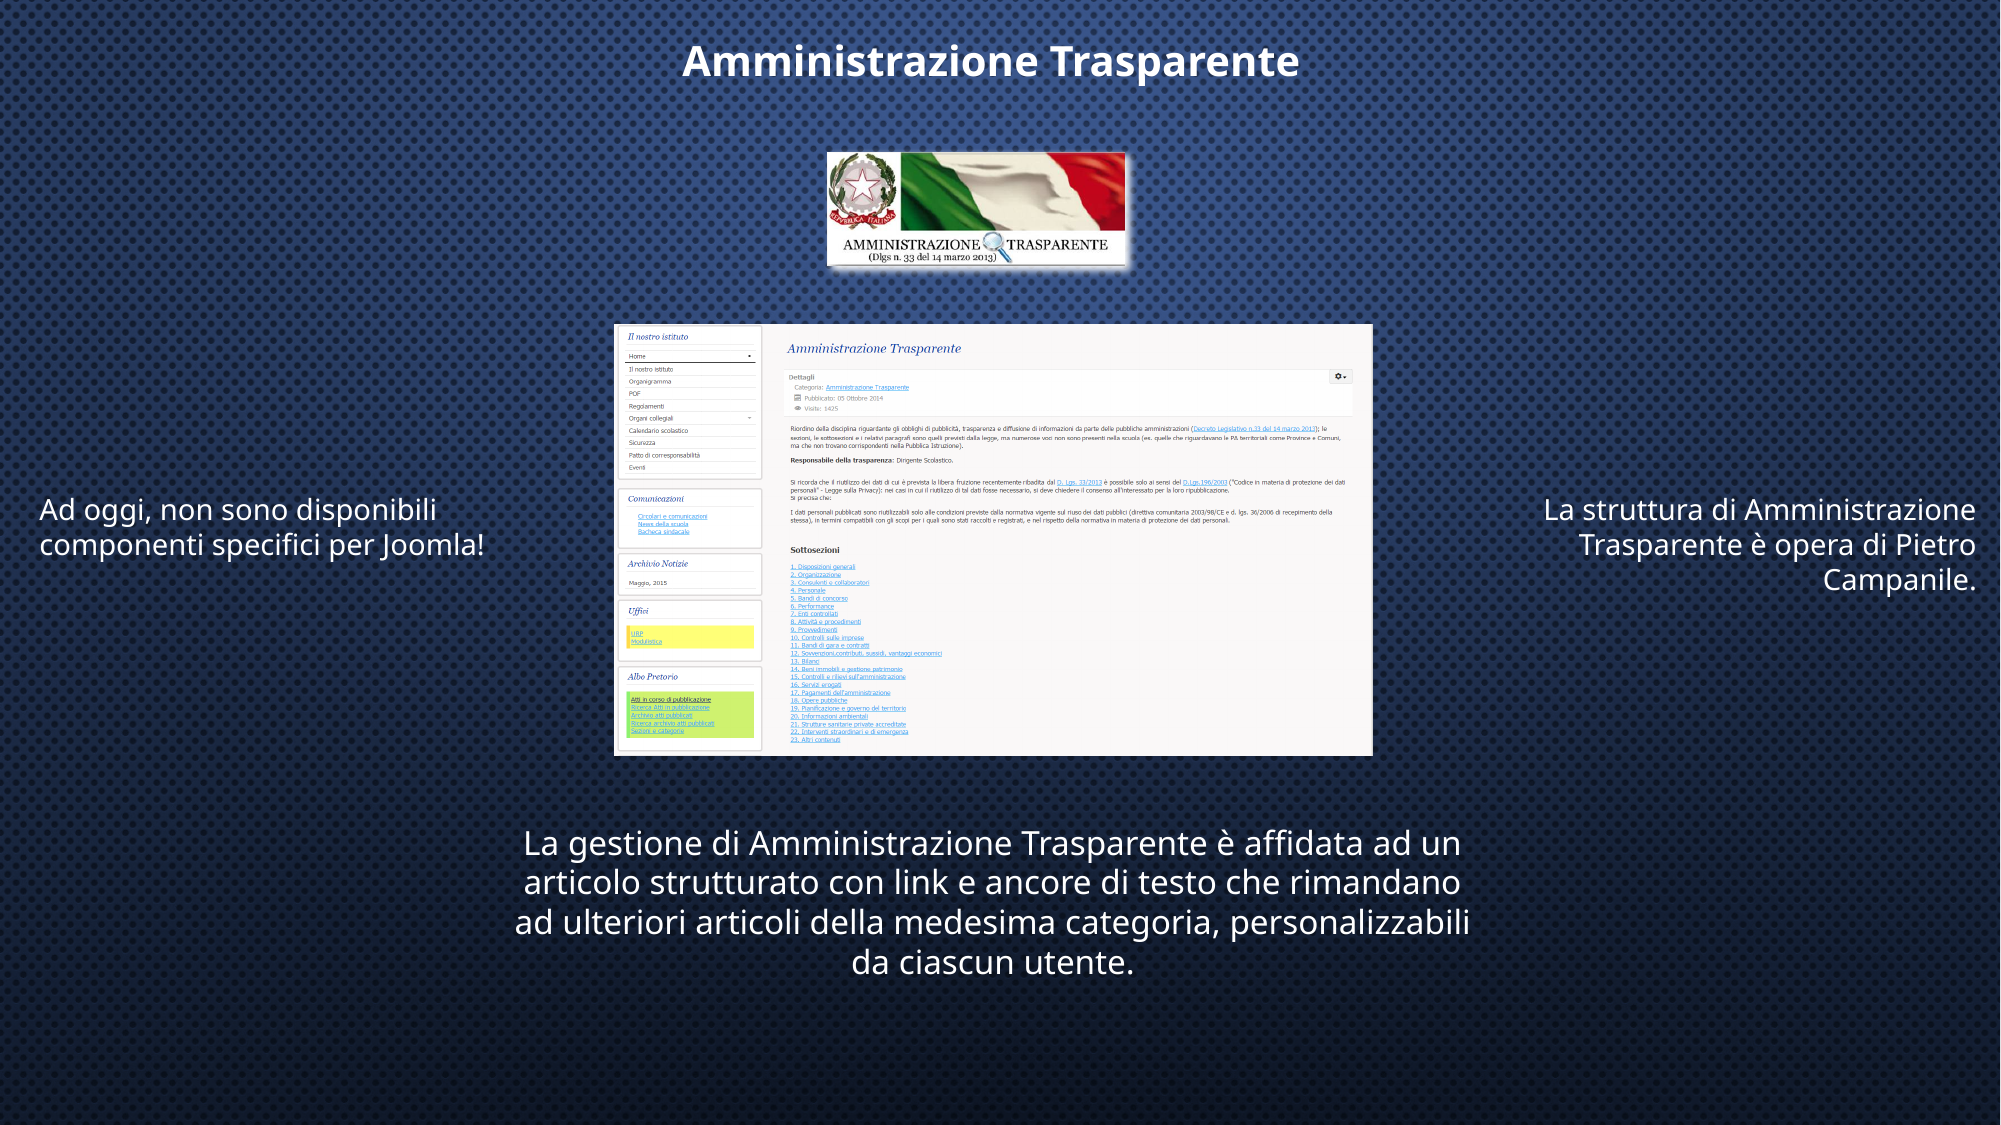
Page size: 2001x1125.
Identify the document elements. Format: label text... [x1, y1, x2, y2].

text_box Amministrazione Trasparente [667, 27, 1320, 93]
text_box Ad oggi, non sono disponibili componenti specifici per Joomla! [24, 483, 525, 569]
text_box La struttura di Amministrazione Trasparente è opera di Pietro Campanile. [1484, 483, 1992, 604]
picture [826, 151, 1126, 266]
picture [614, 323, 1373, 756]
text_box La gestione di Amministrazione Trasparente è affidata ad un articolo strutturato con link e ancore di testo che rimandano ad ulteriori articoli della medesima categoria, personalizzabili da ciascun utente. [493, 814, 1494, 989]
